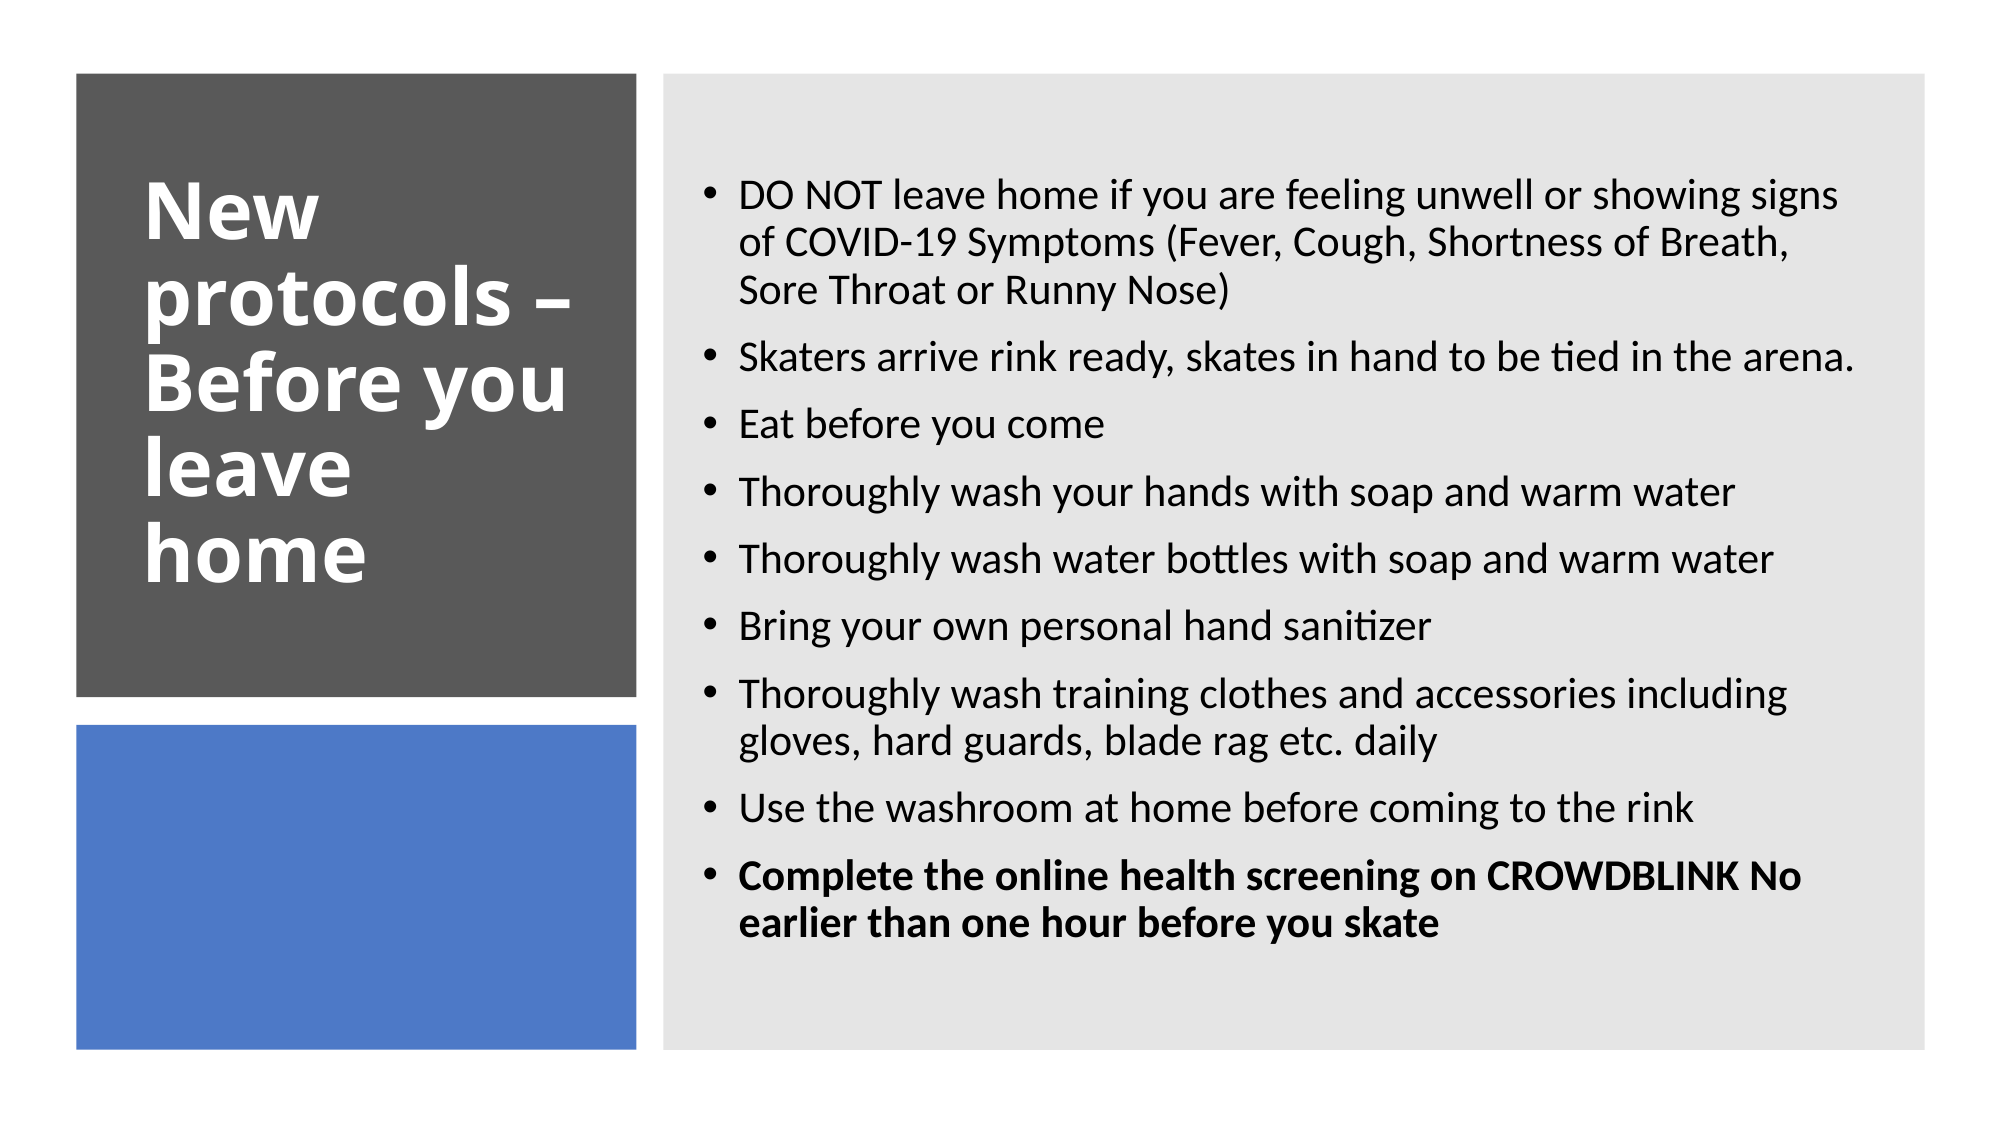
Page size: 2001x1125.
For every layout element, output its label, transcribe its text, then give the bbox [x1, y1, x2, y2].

text_box [662, 72, 1926, 1051]
title New protocols – Before you leave home [127, 120, 595, 652]
list DO NOT leave home if you are feeling unwell or showing signs of COVID-19 Symptoms (Fever, Cough, Shortness of Breath, Sore Throat or Runny Nose) Skaters arrive rink ready, skates in hand to be tied in the arena. Eat before you come Thoroughly wash your hands with soap and warm water Thoroughly wash water bottles with soap and warm water Bring your own personal hand sanitizer Thoroughly wash training clothes and accessories including gloves, hard guards, blade rag etc. daily Use the washroom at home before coming to the rink Complete the online health screening on CROWDBLINK No earlier than one hour before you skate [687, 91, 1873, 1011]
text_box [75, 724, 637, 1051]
text_box [75, 72, 637, 698]
